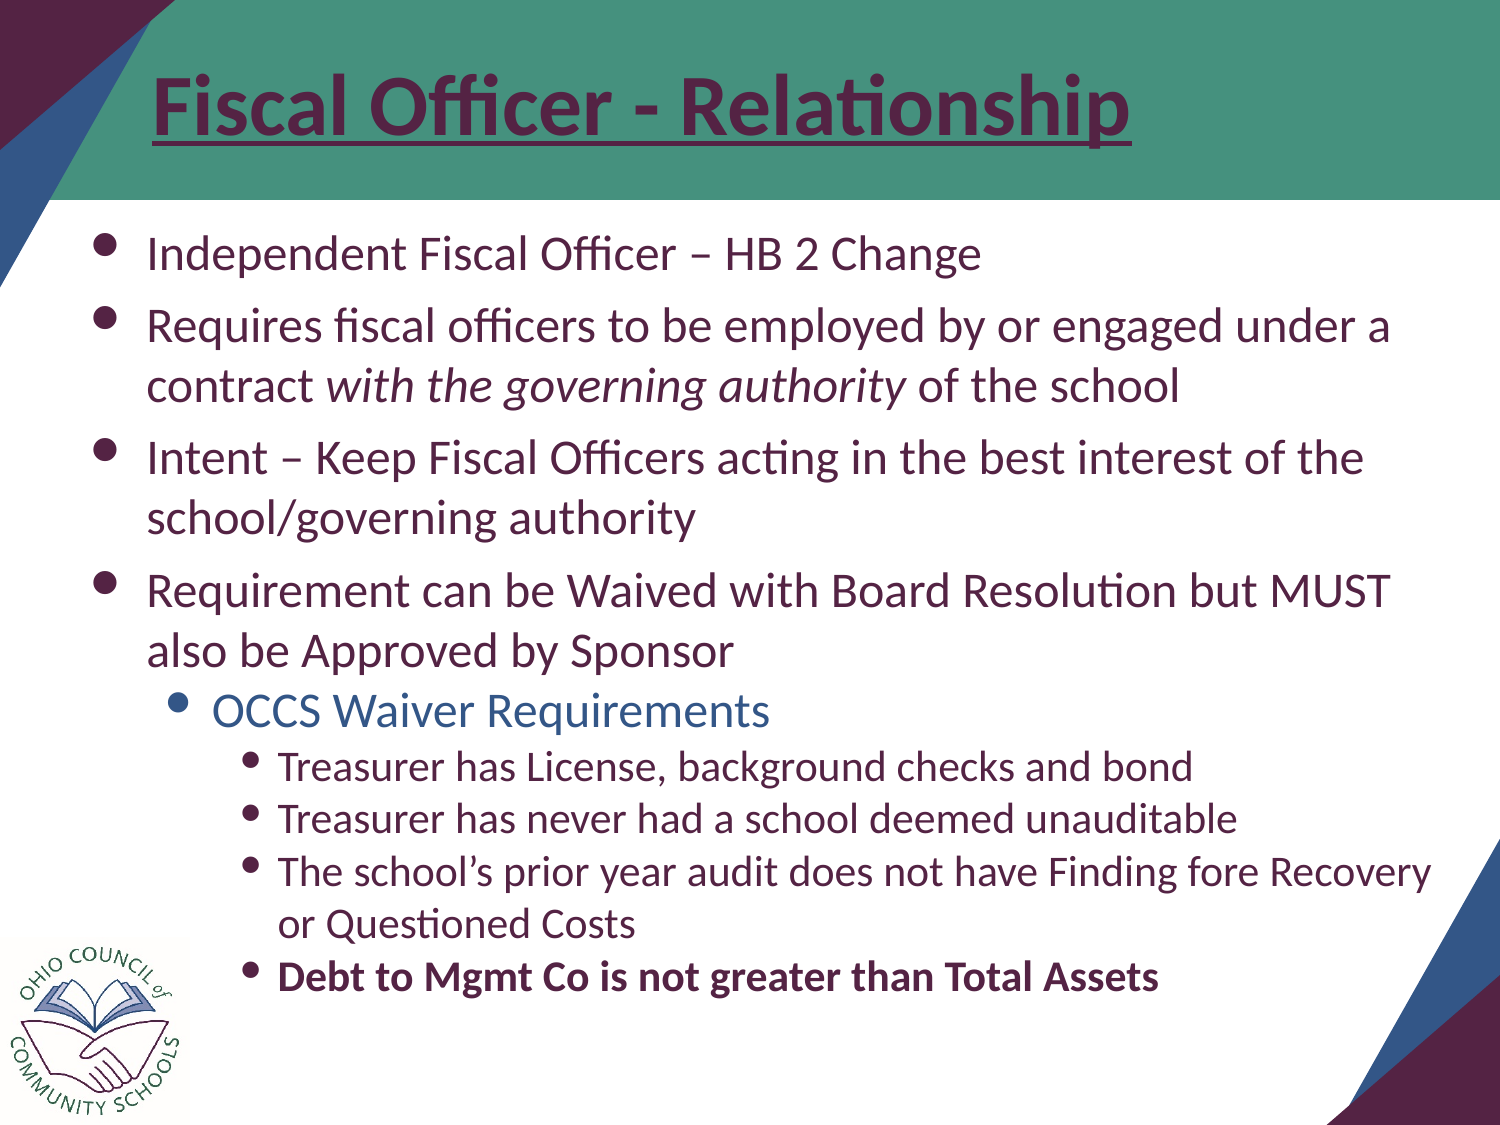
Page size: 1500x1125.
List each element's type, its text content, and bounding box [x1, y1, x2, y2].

list Independent Fiscal Officer – HB 2 Change Requires fiscal officers to be employed by or engaged under a contract with the governing authority of the school Intent – Keep Fiscal Officers acting in the best interest of the school/governing authority Requirement can be Waived with Board Resolution but MUST also be Approved by Sponsor OCCS Waiver Requirements Treasurer has License, background checks and bond Treasurer has never had a school deemed unauditable The school’s prior year audit does not have Finding fore Recovery or Questioned Costs Debt to Mgmt Co is not greater than Total Assets [74, 212, 1476, 1038]
title Fiscal Officer - Relationship [137, 0, 1476, 201]
picture [0, 937, 190, 1125]
